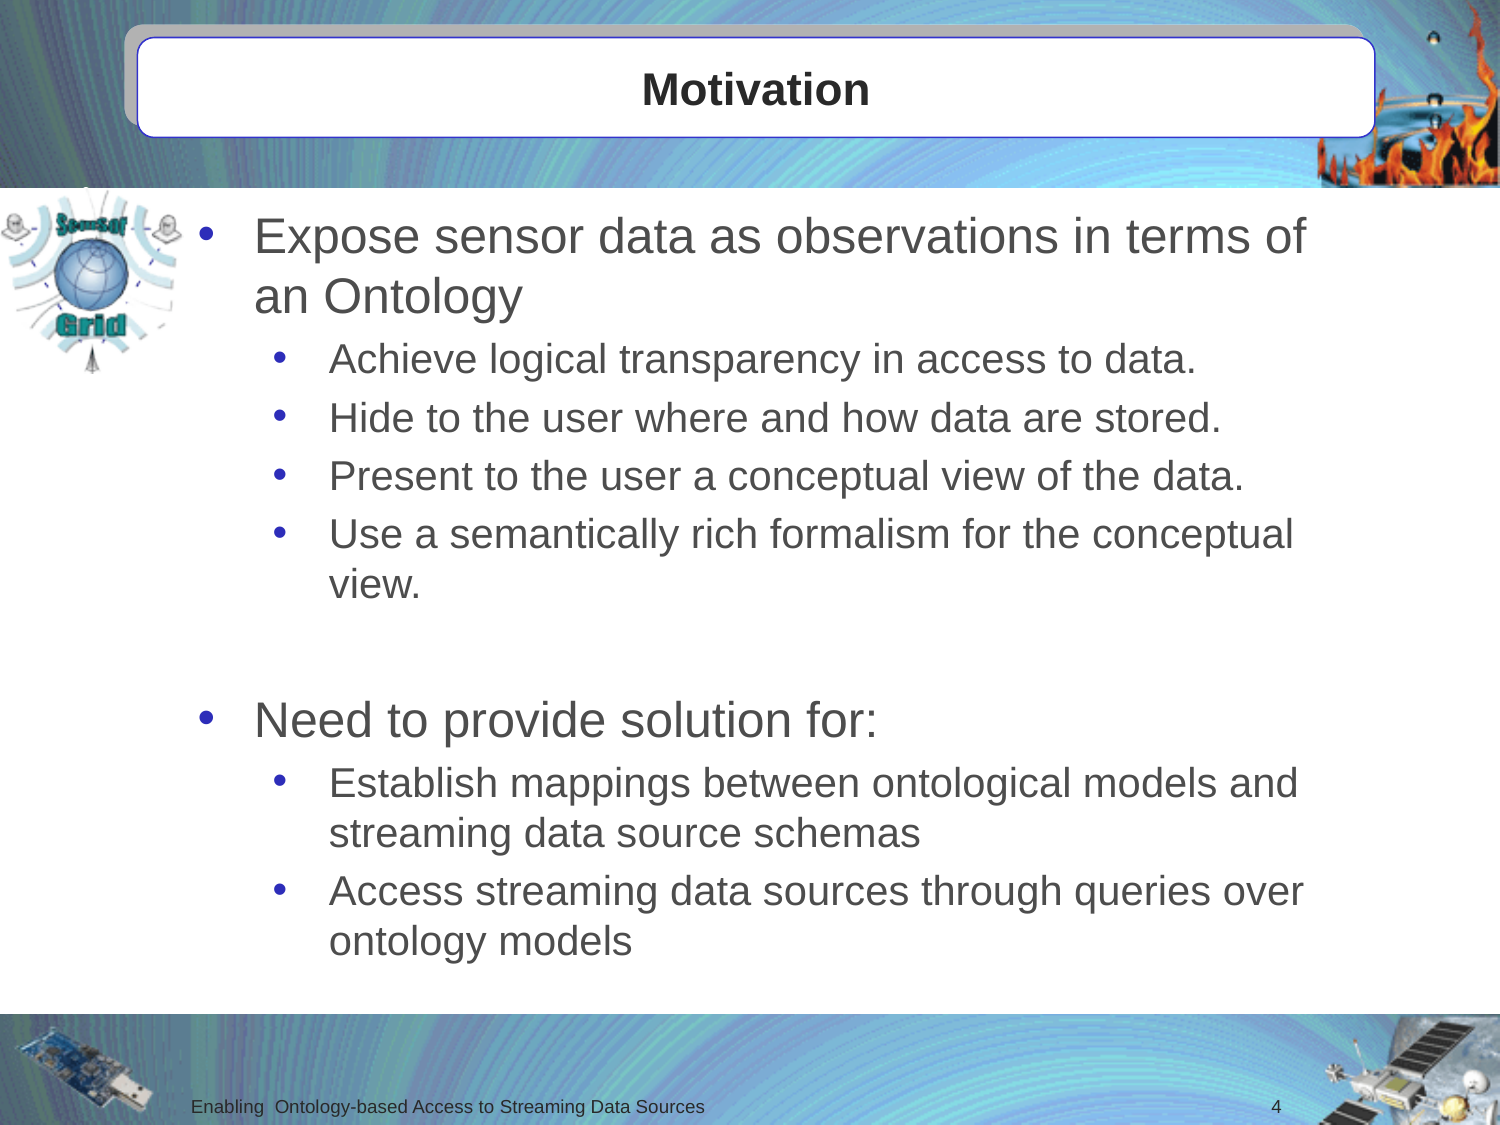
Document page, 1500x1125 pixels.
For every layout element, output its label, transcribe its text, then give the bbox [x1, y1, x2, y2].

text_box Expose sensor data as observations in terms of an Ontology Achieve logical transparency in access to data. Hide to the user where and how data are stored. Present to the user a conceptual view of the data. Use a semantically rich formalism for the conceptual view. Need to provide solution for: Establish mappings between ontological models and streaming data source schemas Access streaming data sources through queries over ontology models [183, 196, 1390, 865]
picture [0, 0, 1500, 374]
title Motivation [162, 37, 1351, 138]
footer Enabling Ontology-based Access to Streaming Data Sources [175, 1087, 1364, 1125]
picture [0, 1014, 1500, 1125]
